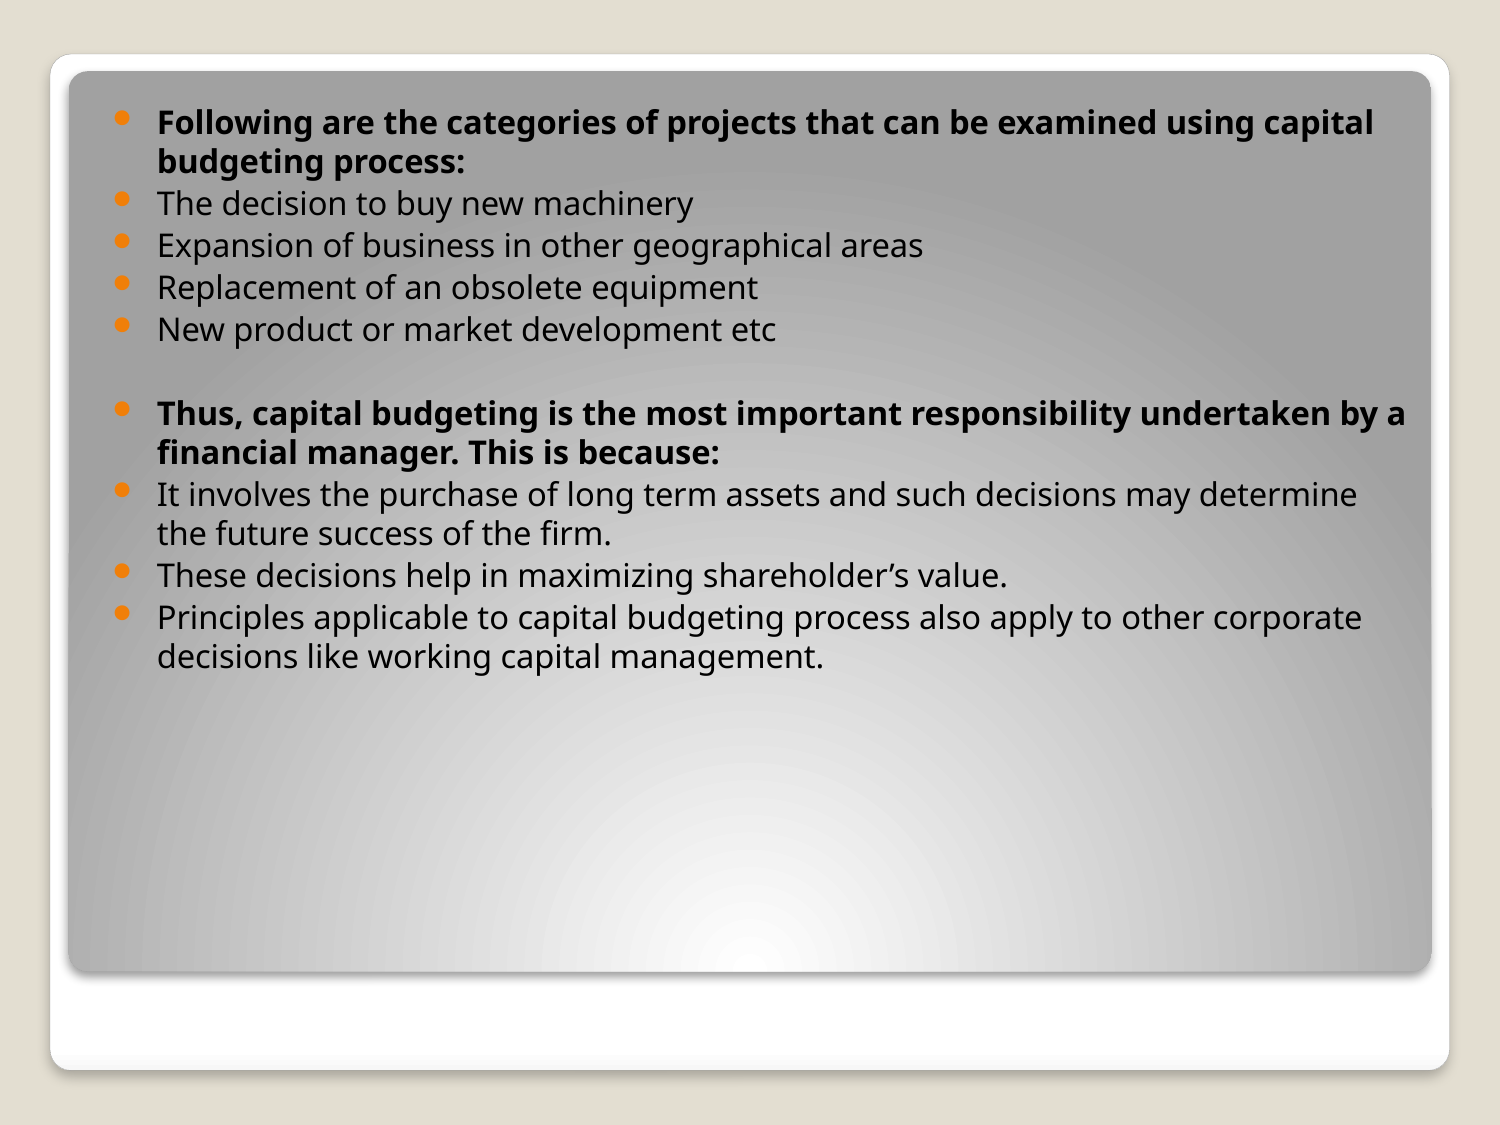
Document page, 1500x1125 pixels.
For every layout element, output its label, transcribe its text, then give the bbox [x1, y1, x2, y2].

list Following are the categories of projects that can be examined using capital budgeting process: The decision to buy new machinery Expansion of business in other geographical areas Replacement of an obsolete equipment New product or market development etc Thus, capital budgeting is the most important responsibility undertaken by a financial manager. This is because: It involves the purchase of long term assets and such decisions may determine the future success of the firm. These decisions help in maximizing shareholder’s value. Principles applicable to capital budgeting process also apply to other corporate decisions like working capital management. [82, 86, 1425, 774]
